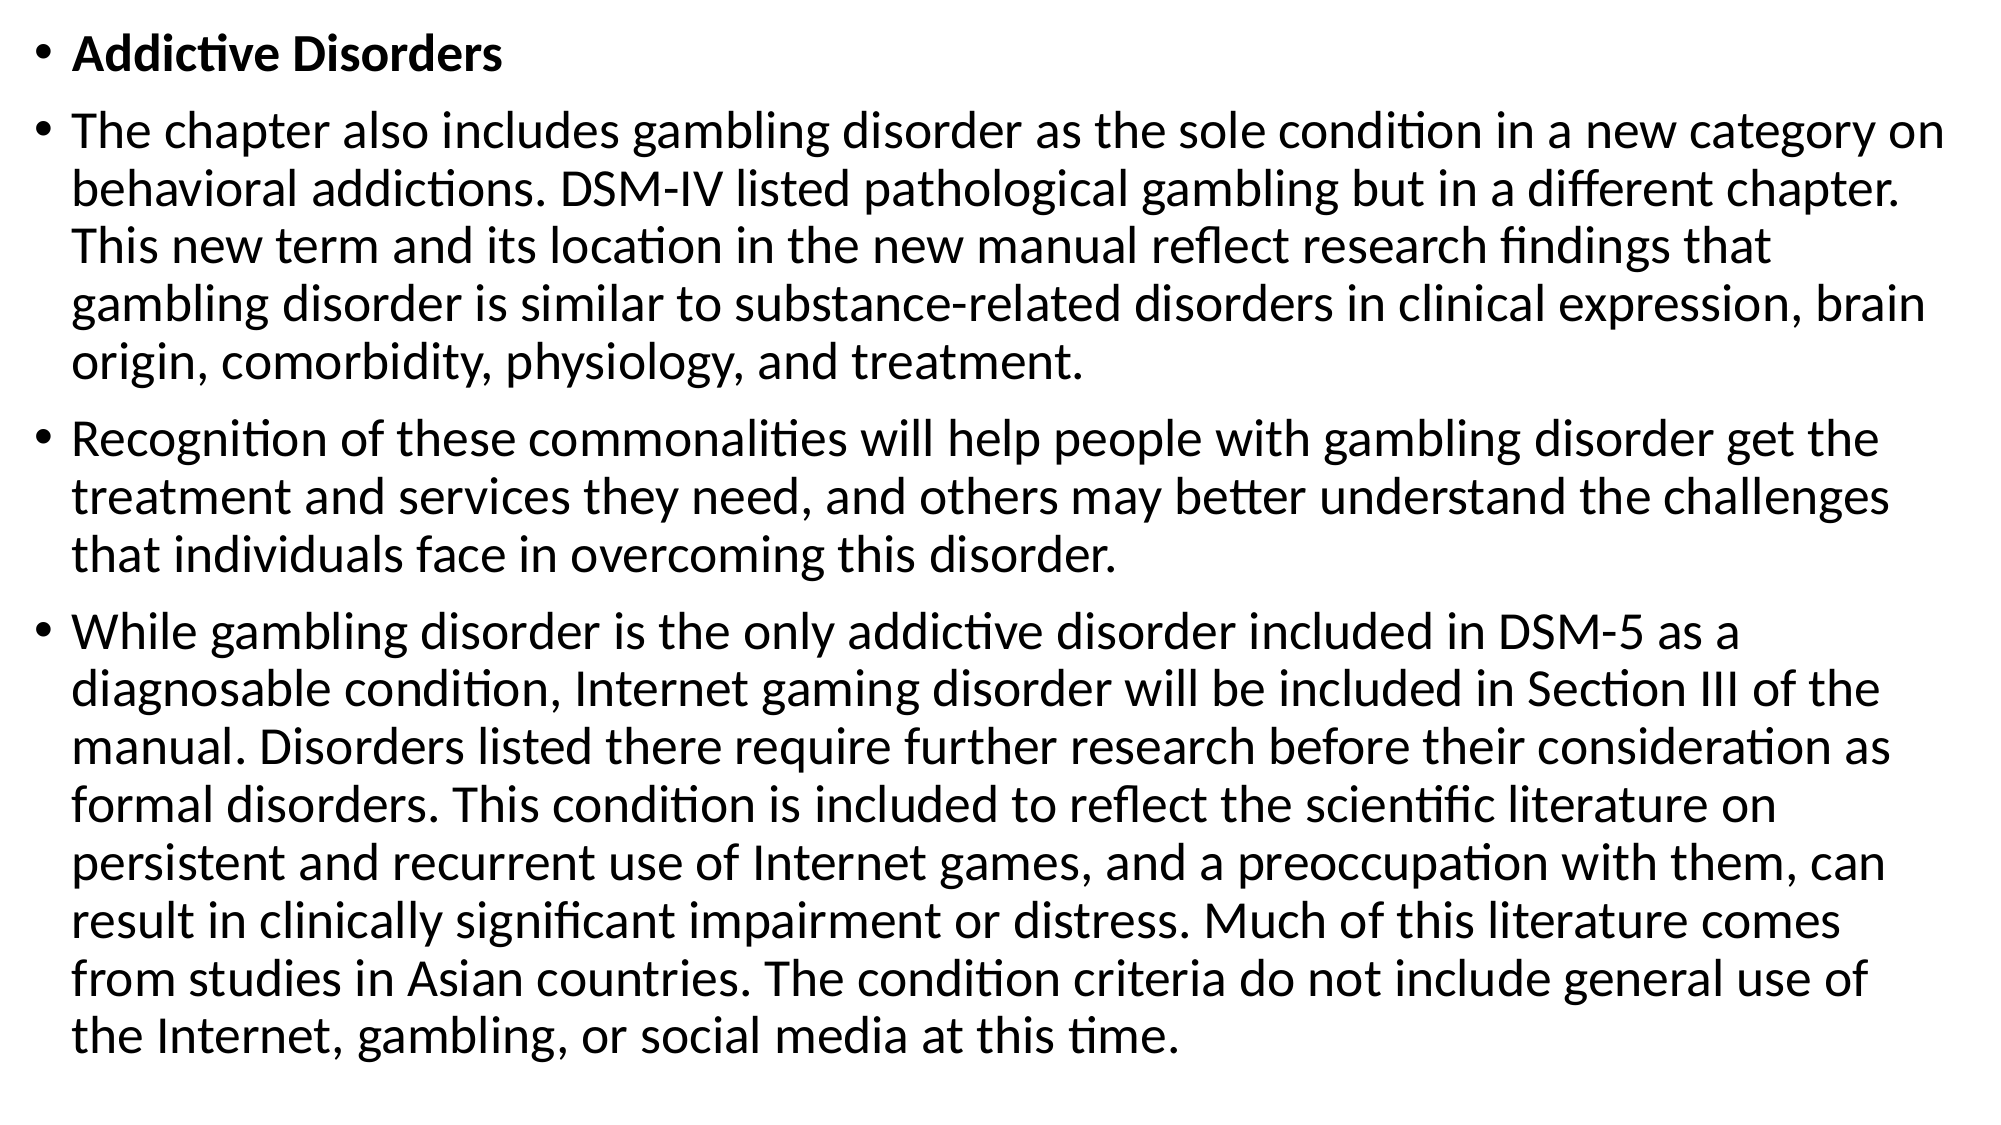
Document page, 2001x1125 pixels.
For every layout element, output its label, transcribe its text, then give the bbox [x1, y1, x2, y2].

list Addictive Disorders The chapter also includes gambling disorder as the sole condition in a new category on behavioral addictions. DSM-IV listed pathological gambling but in a different chapter. This new term and its location in the new manual reflect research findings that gambling disorder is similar to substance-related disorders in clinical expression, brain origin, comorbidity, physiology, and treatment. Recognition of these commonalities will help people with gambling disorder get the treatment and services they need, and others may better understand the challenges that individuals face in overcoming this disorder. While gambling disorder is the only addictive disorder included in DSM-5 as a diagnosable condition, Internet gaming disorder will be included in Section III of the manual. Disorders listed there require further research before their consideration as formal disorders. This condition is included to reflect the scientific literature on persistent and recurrent use of Internet games, and a preoccupation with them, can result in clinically significant impairment or distress. Much of this literature comes from studies in Asian countries. The condition criteria do not include general use of the Internet, gambling, or social media at this time. [19, 17, 1968, 1092]
